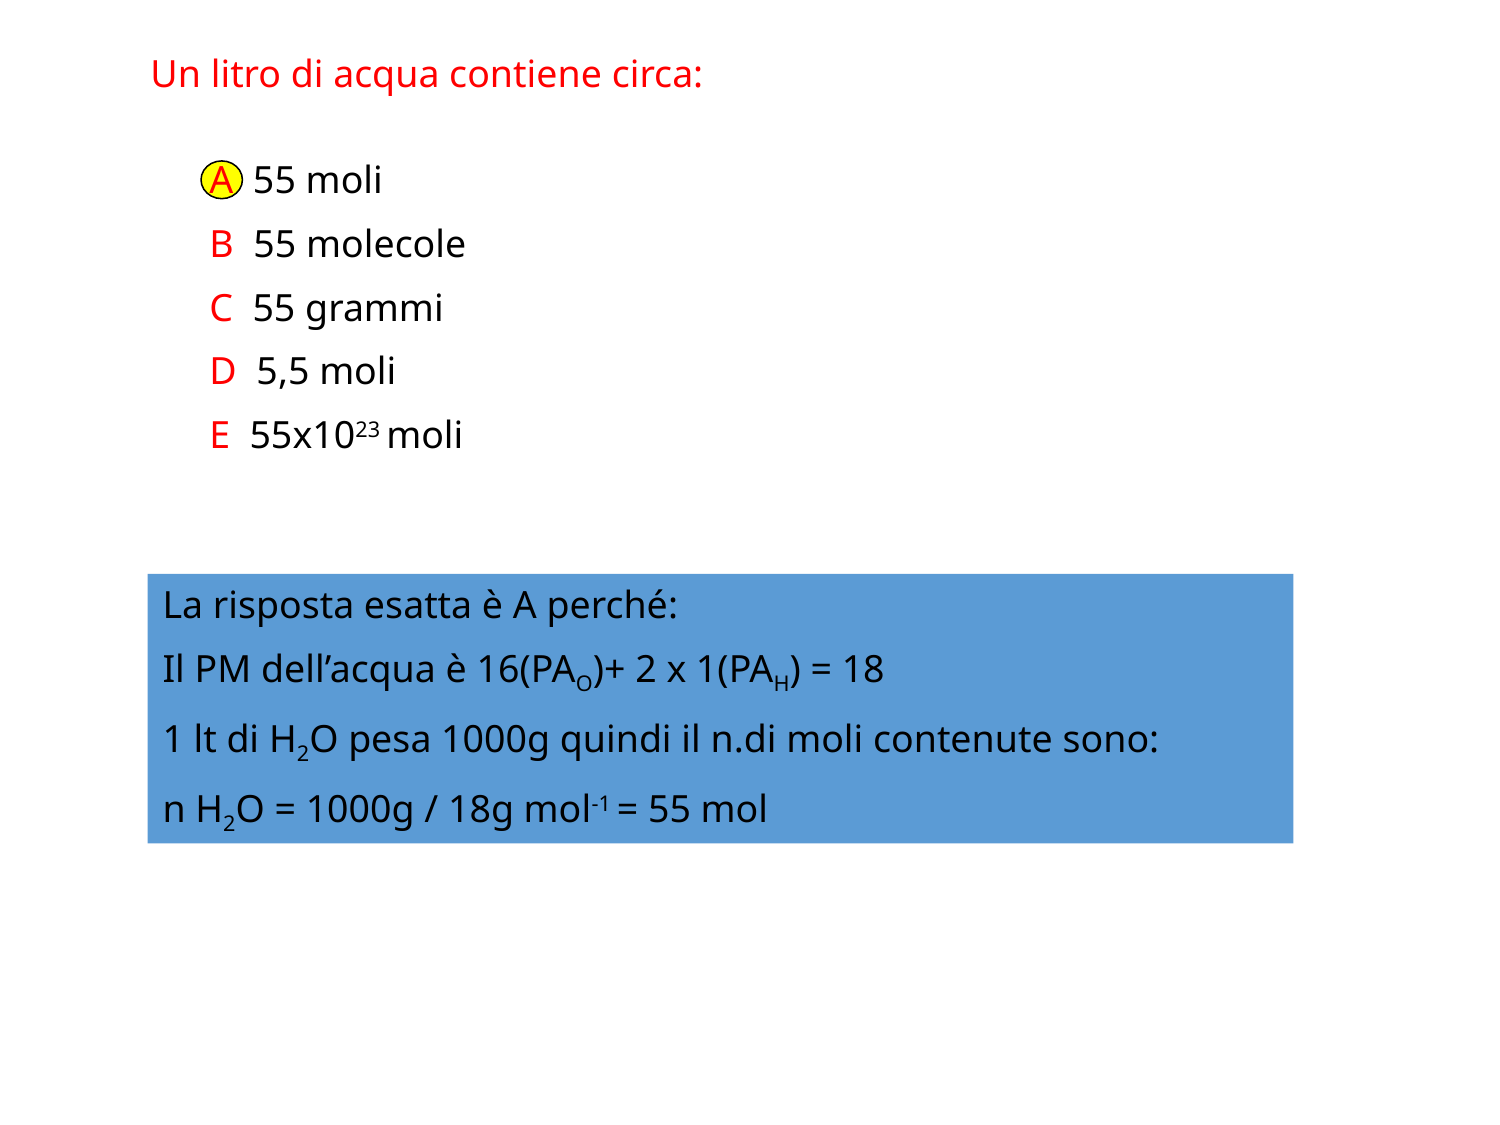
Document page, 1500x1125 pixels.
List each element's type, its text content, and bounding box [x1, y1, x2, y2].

text_box Un litro di acqua contiene circa: [135, 42, 1158, 103]
text_box A 55 moli B 55 molecole C 55 grammi D 5,5 moli E 55x1023 moli [194, 148, 1189, 464]
text_box La risposta esatta è A perché: Il PM dell’acqua è 16(PAO)+ 2 x 1(PAH) = 18 1 lt di H2O pesa 1000g quindi il n.di moli contenute sono: n H2O = 1000g / 18g mol-1 = 55 mol [147, 573, 1294, 844]
